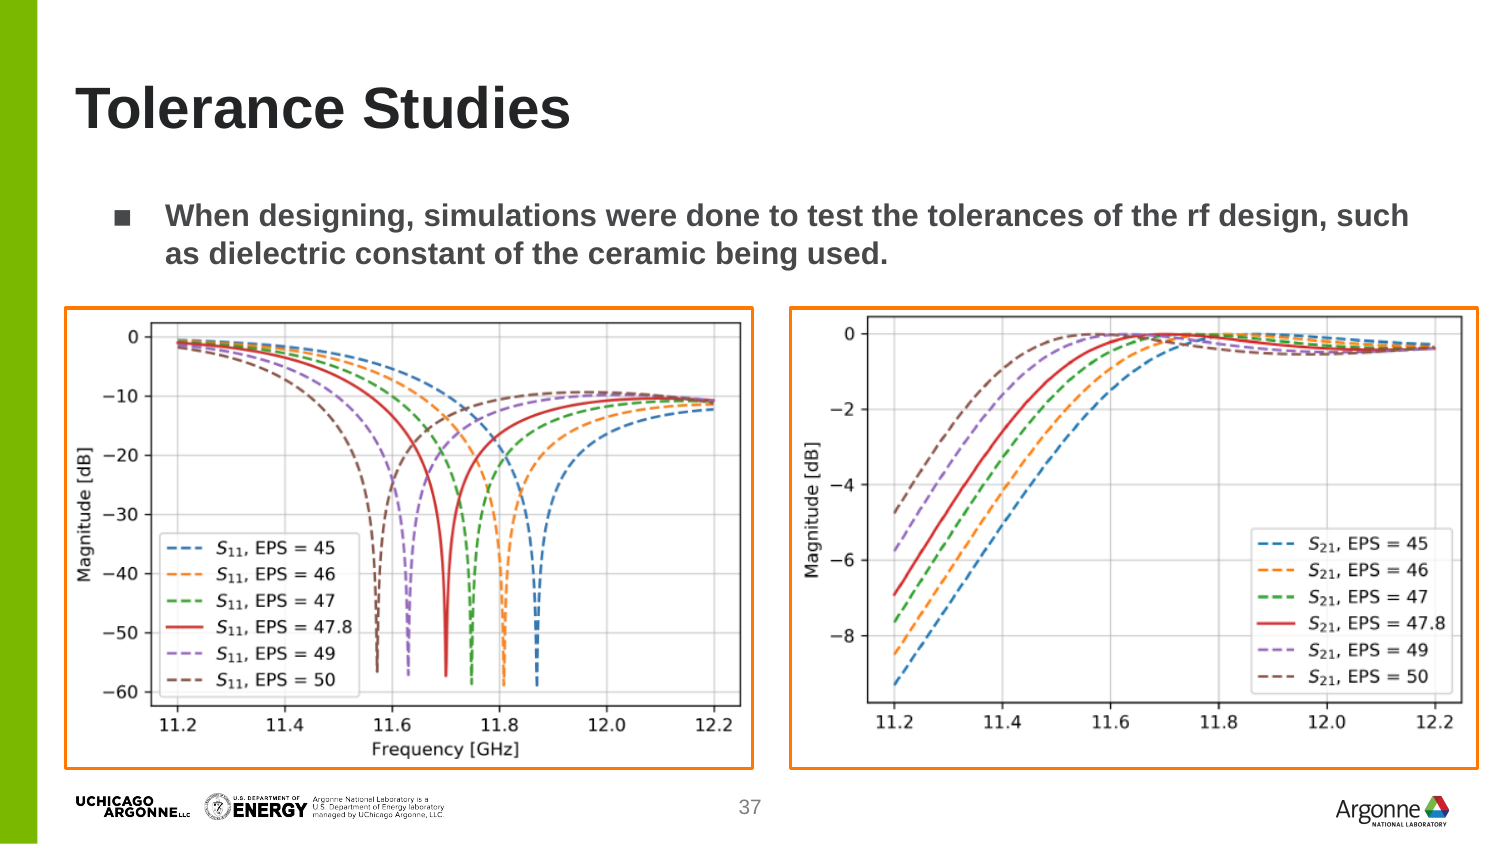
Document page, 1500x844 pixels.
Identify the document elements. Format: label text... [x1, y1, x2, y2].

slide_number ‹#› [712, 796, 788, 819]
list When designing, simulations were done to test the tolerances of the rf design, such as dielectric constant of the ceramic being used. [90, 195, 1434, 298]
picture [76, 793, 444, 820]
text_box [790, 307, 1478, 769]
picture [1330, 787, 1458, 834]
picture [61, 311, 749, 764]
title Tolerance Studies [75, 0, 1449, 142]
text_box [65, 307, 753, 315]
picture [787, 311, 1471, 753]
